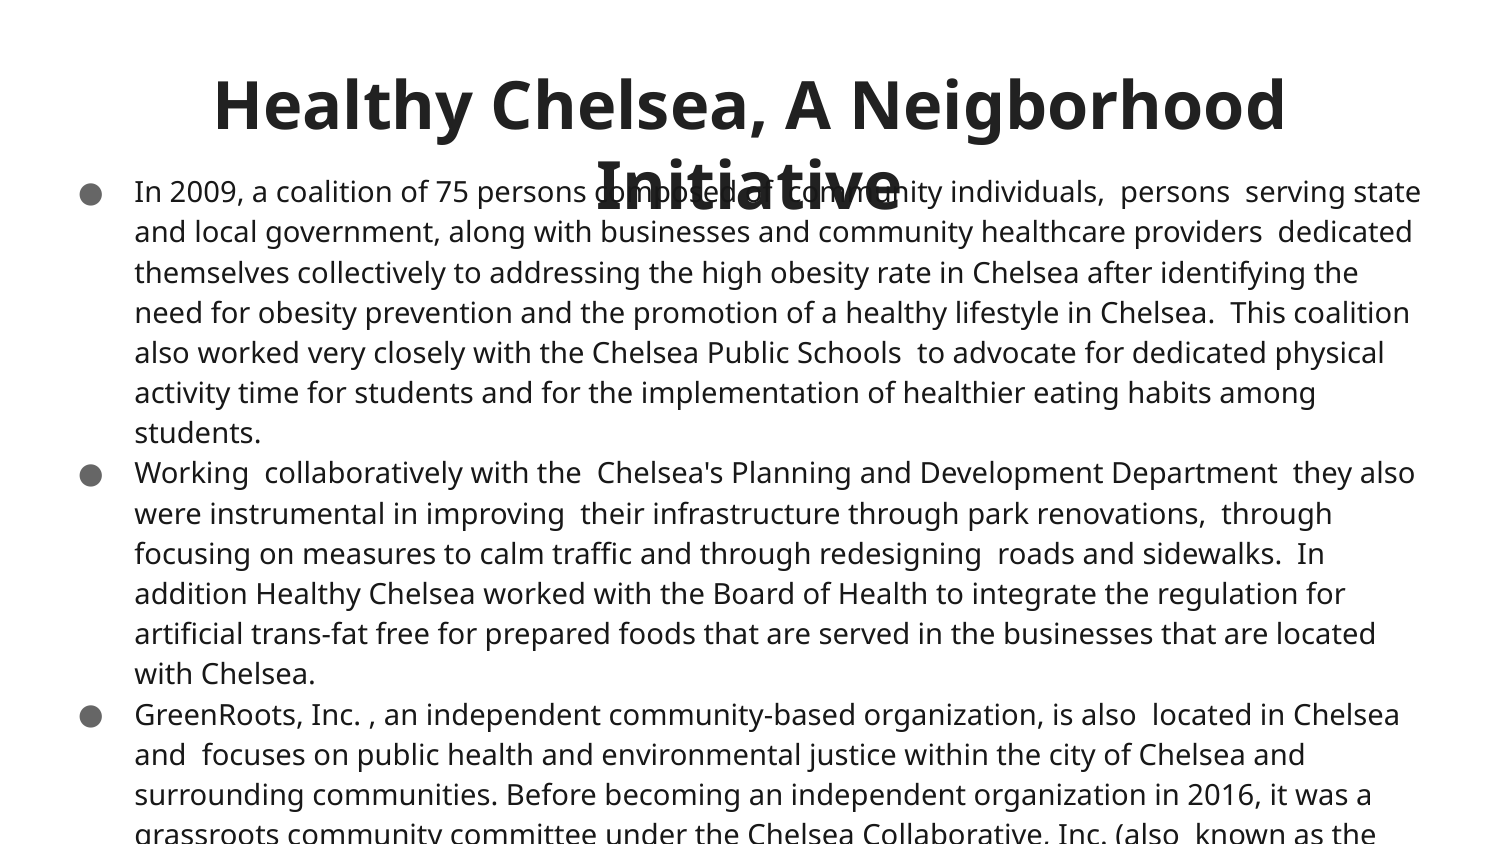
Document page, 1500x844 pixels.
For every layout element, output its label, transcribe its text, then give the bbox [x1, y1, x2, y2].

title Healthy Chelsea, A Neigborhood Initiative [51, 48, 1449, 180]
list In 2009, a coalition of 75 persons composed of community individuals, persons serving state and local government, along with businesses and community healthcare providers dedicated themselves collectively to addressing the high obesity rate in Chelsea after identifying the need for obesity prevention and the promotion of a healthy lifestyle in Chelsea. This coalition also worked very closely with the Chelsea Public Schools to advocate for dedicated physical activity time for students and for the implementation of healthier eating habits among students. Working collaboratively with the Chelsea's Planning and Development Department they also were instrumental in improving their infrastructure through park renovations, through focusing on measures to calm traffic and through redesigning roads and sidewalks. In addition Healthy Chelsea worked with the Board of Health to integrate the regulation for artificial trans-fat free for prepared foods that are served in the businesses that are located with Chelsea. GreenRoots, Inc. , an independent community-based organization, is also located in Chelsea and focuses on public health and environmental justice within the city of Chelsea and surrounding communities. Before becoming an independent organization in 2016, it was a grassroots community committee under the Chelsea Collaborative, Inc. (also known as the Collaborative), which was founded in 1994.[ GreenRoots' accomplishments include enacting the Youth Pass which allocates $26 monthly passes and $7 weekly passes for youth aged 12 to 21 years old. [44, 153, 1443, 702]
